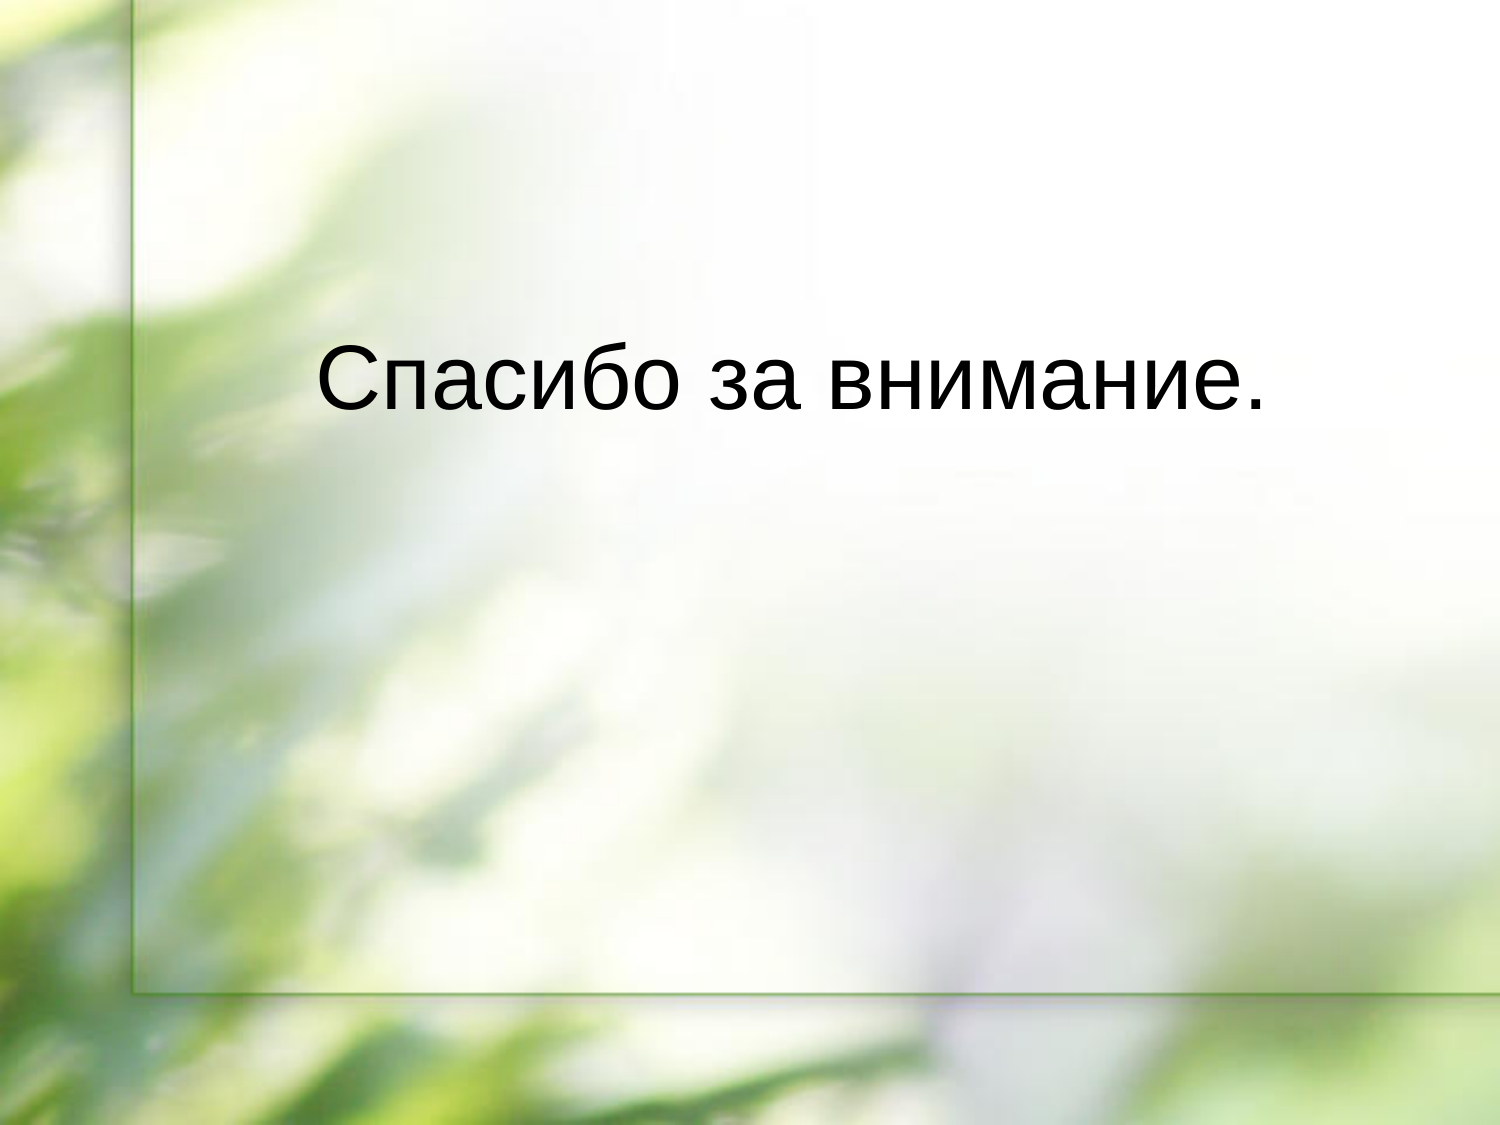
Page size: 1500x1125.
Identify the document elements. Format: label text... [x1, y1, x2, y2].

title Спасибо за внимание. [135, 278, 1451, 467]
picture [0, 0, 1500, 1125]
